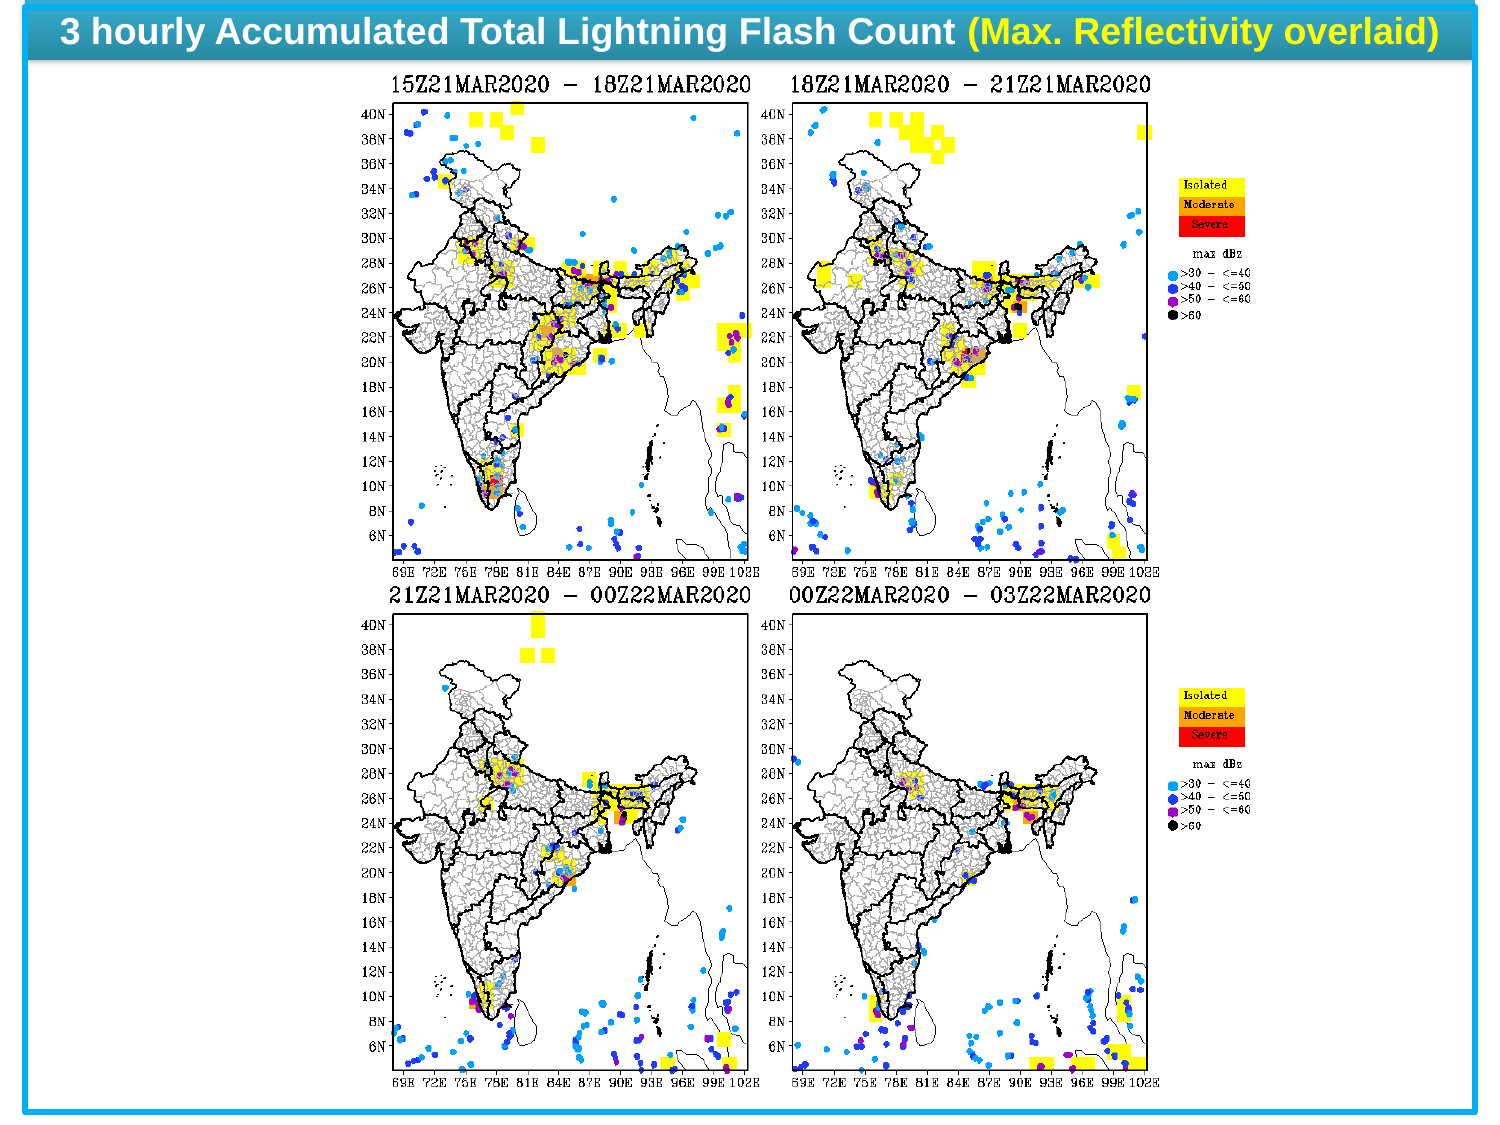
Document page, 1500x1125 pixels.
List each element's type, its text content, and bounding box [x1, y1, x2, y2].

text_box 3 hourly Accumulated Total Lightning Flash Count (Max. Reflectivity overlaid) [24, 0, 1475, 5]
picture [361, 75, 1250, 1087]
text_box [23, 5, 1477, 1114]
